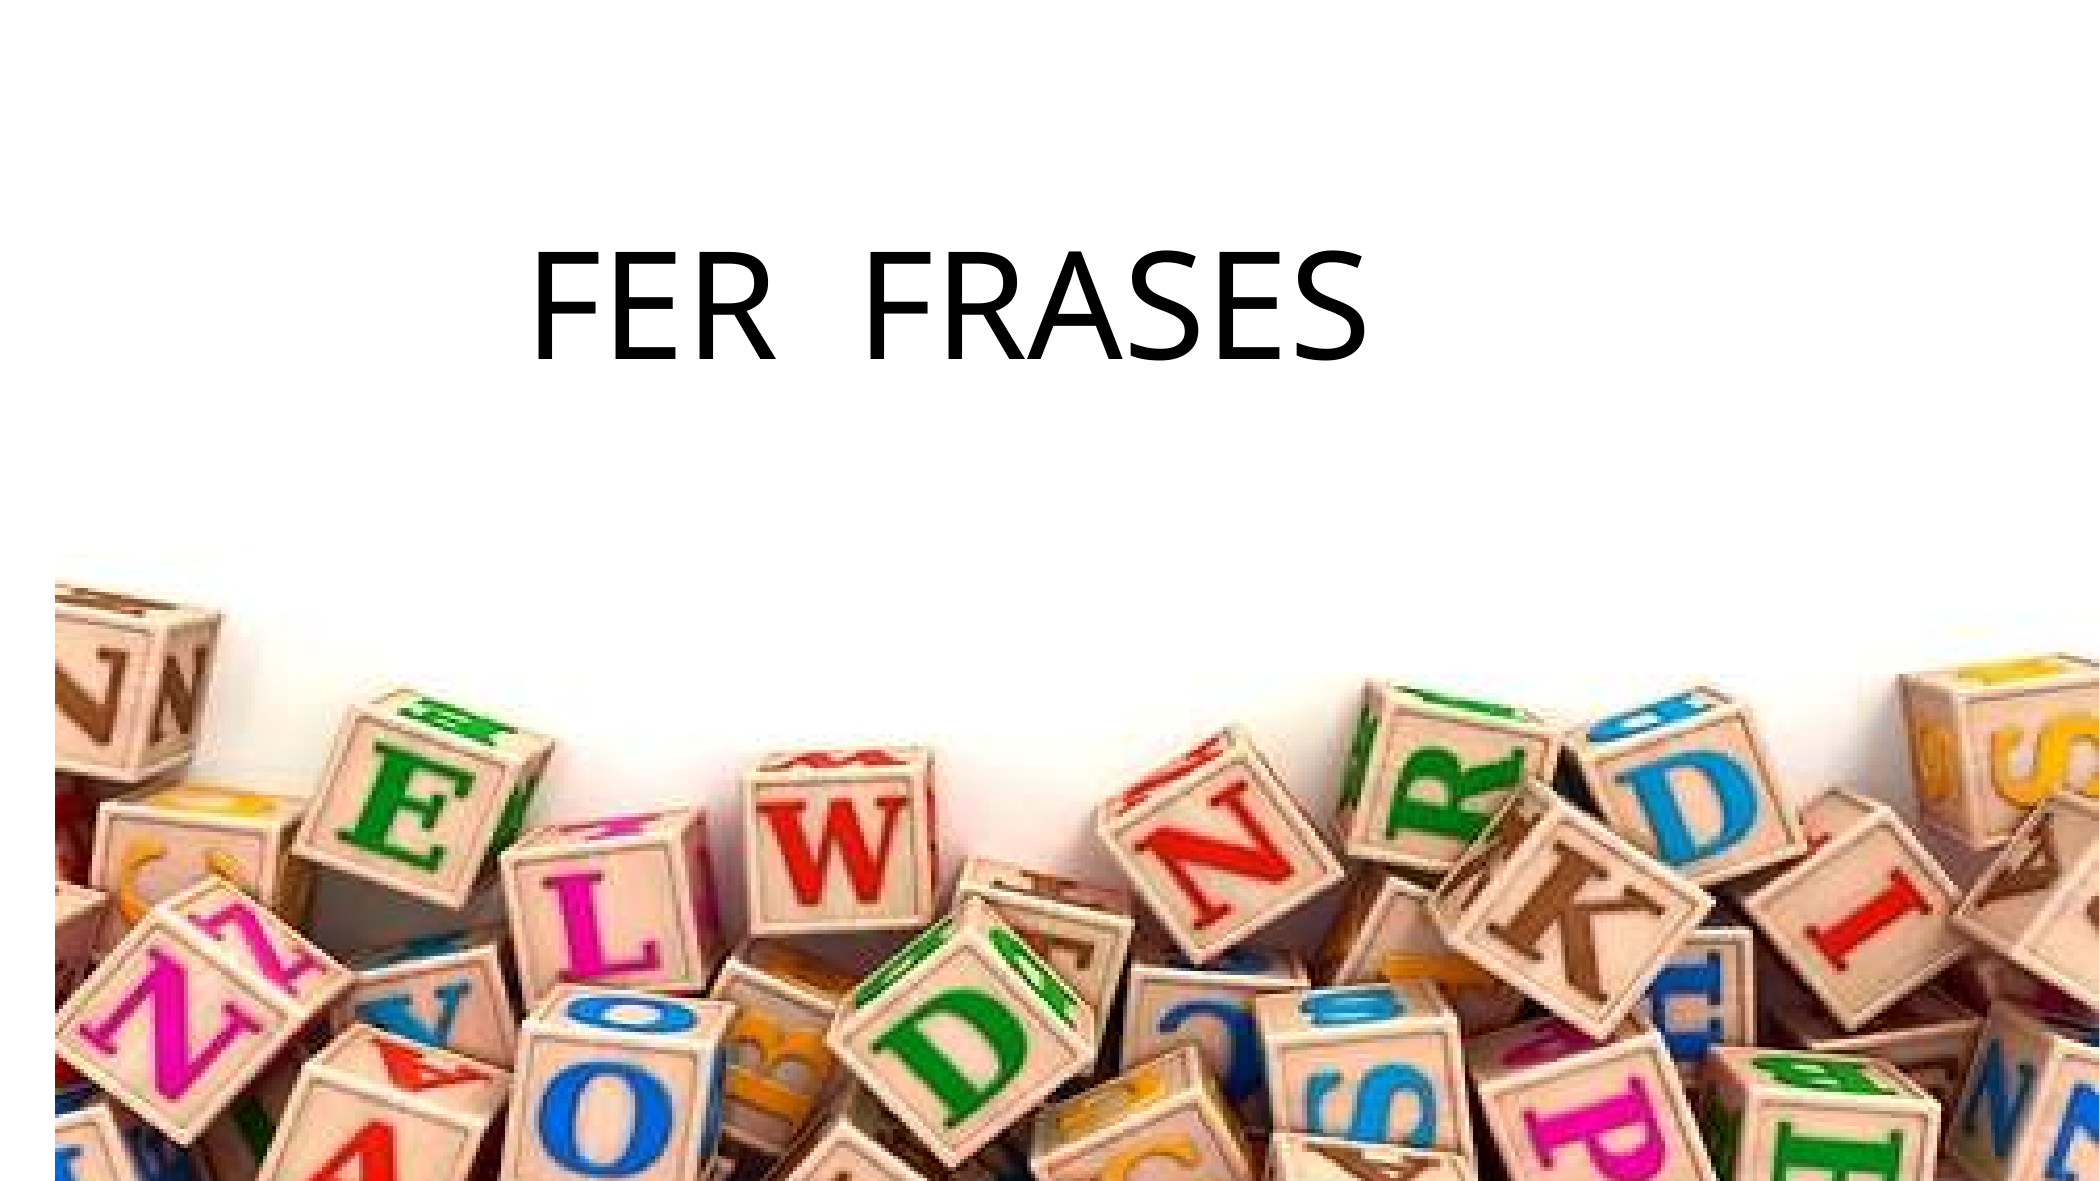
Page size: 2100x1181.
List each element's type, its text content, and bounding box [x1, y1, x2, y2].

picture [55, 374, 2100, 1181]
text_box FER FRASES [431, 202, 1582, 374]
